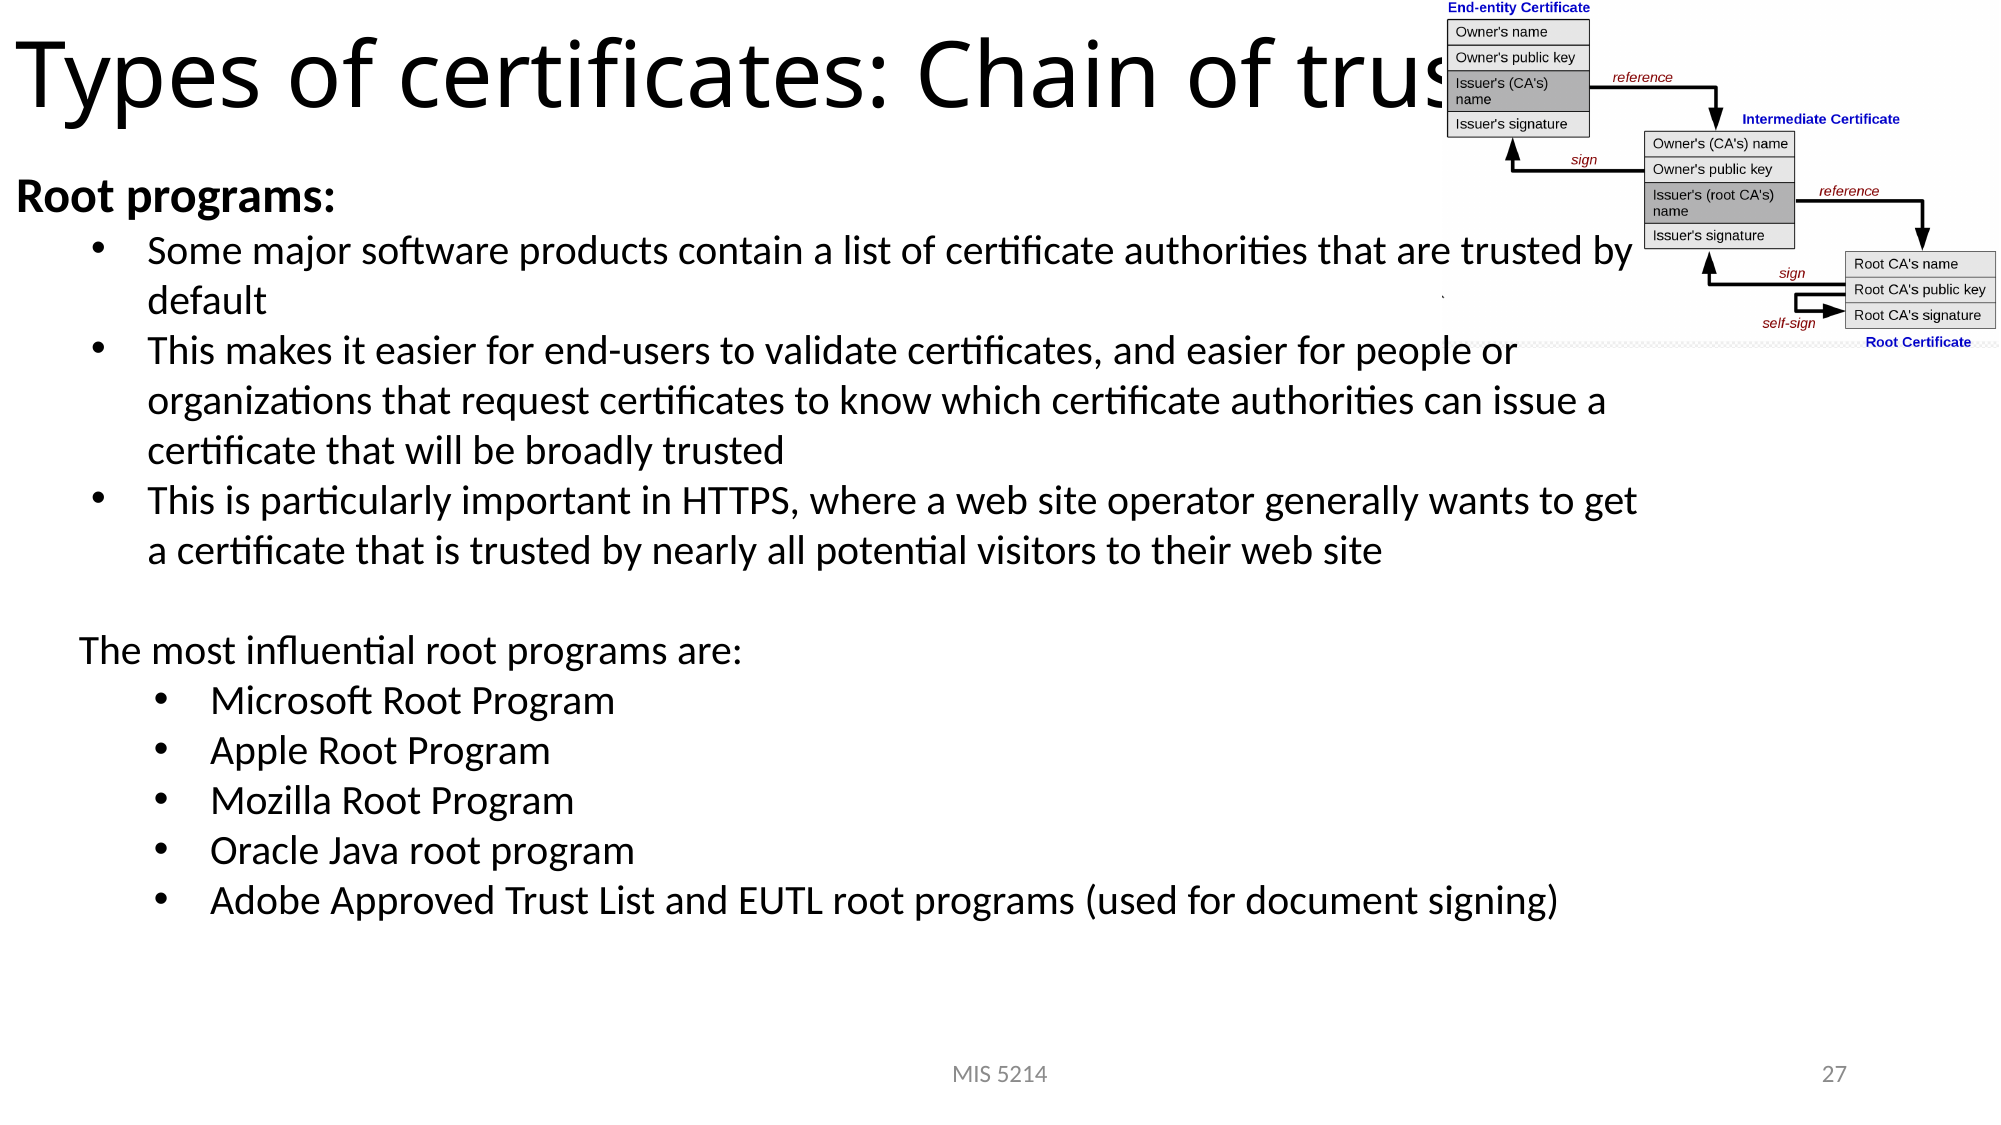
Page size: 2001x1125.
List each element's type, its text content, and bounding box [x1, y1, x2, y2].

text_box The most influential root programs are: Microsoft Root Program Apple Root Program Mozilla Root Program Oracle Java root program Adobe Approved Trust List and EUTL root programs (used for document signing) [63, 615, 1816, 931]
picture [1442, 0, 1999, 348]
title Types of certificates: Chain of trust [0, 0, 1442, 156]
footer MIS 5214 [662, 1042, 1338, 1103]
slide_number 27 [1412, 1042, 1863, 1103]
text_box Root programs: Some major software products contain a list of certificate authorities that are trusted by default This makes it easier for end-users to validate certificates, and easier for people or organizations that request certificates to know which certificate authorities can issue a certificate that will be broadly trusted This is particularly important in HTTPS, where a web site operator generally wants to get a certificate that is trusted by nearly all potential visitors to their web site [1, 155, 1656, 640]
